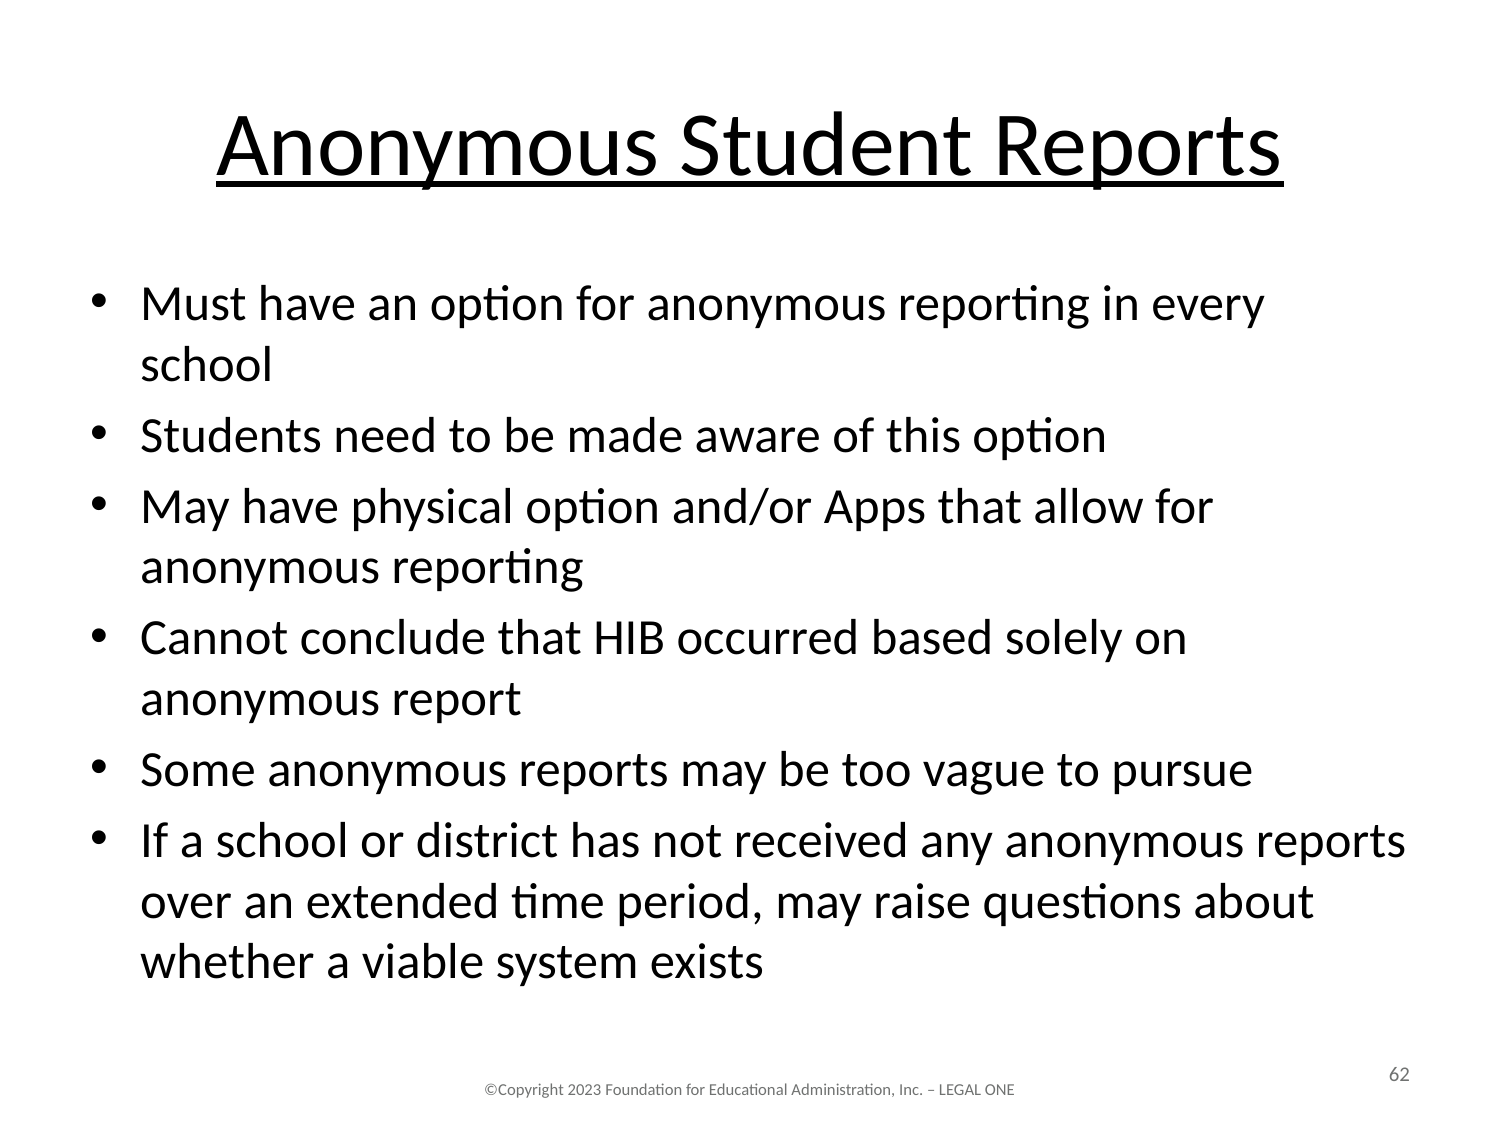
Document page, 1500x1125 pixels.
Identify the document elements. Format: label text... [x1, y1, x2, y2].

list Must have an option for anonymous reporting in every school Students need to be made aware of this option May have physical option and/or Apps that allow for anonymous reporting Cannot conclude that HIB occurred based solely on anonymous report Some anonymous reports may be too vague to pursue If a school or district has not received any anonymous reports over an extended time period, may raise questions about whether a viable system exists [75, 262, 1425, 1005]
title Anonymous Student Reports [75, 45, 1425, 233]
slide_number 62 [1074, 1042, 1425, 1103]
